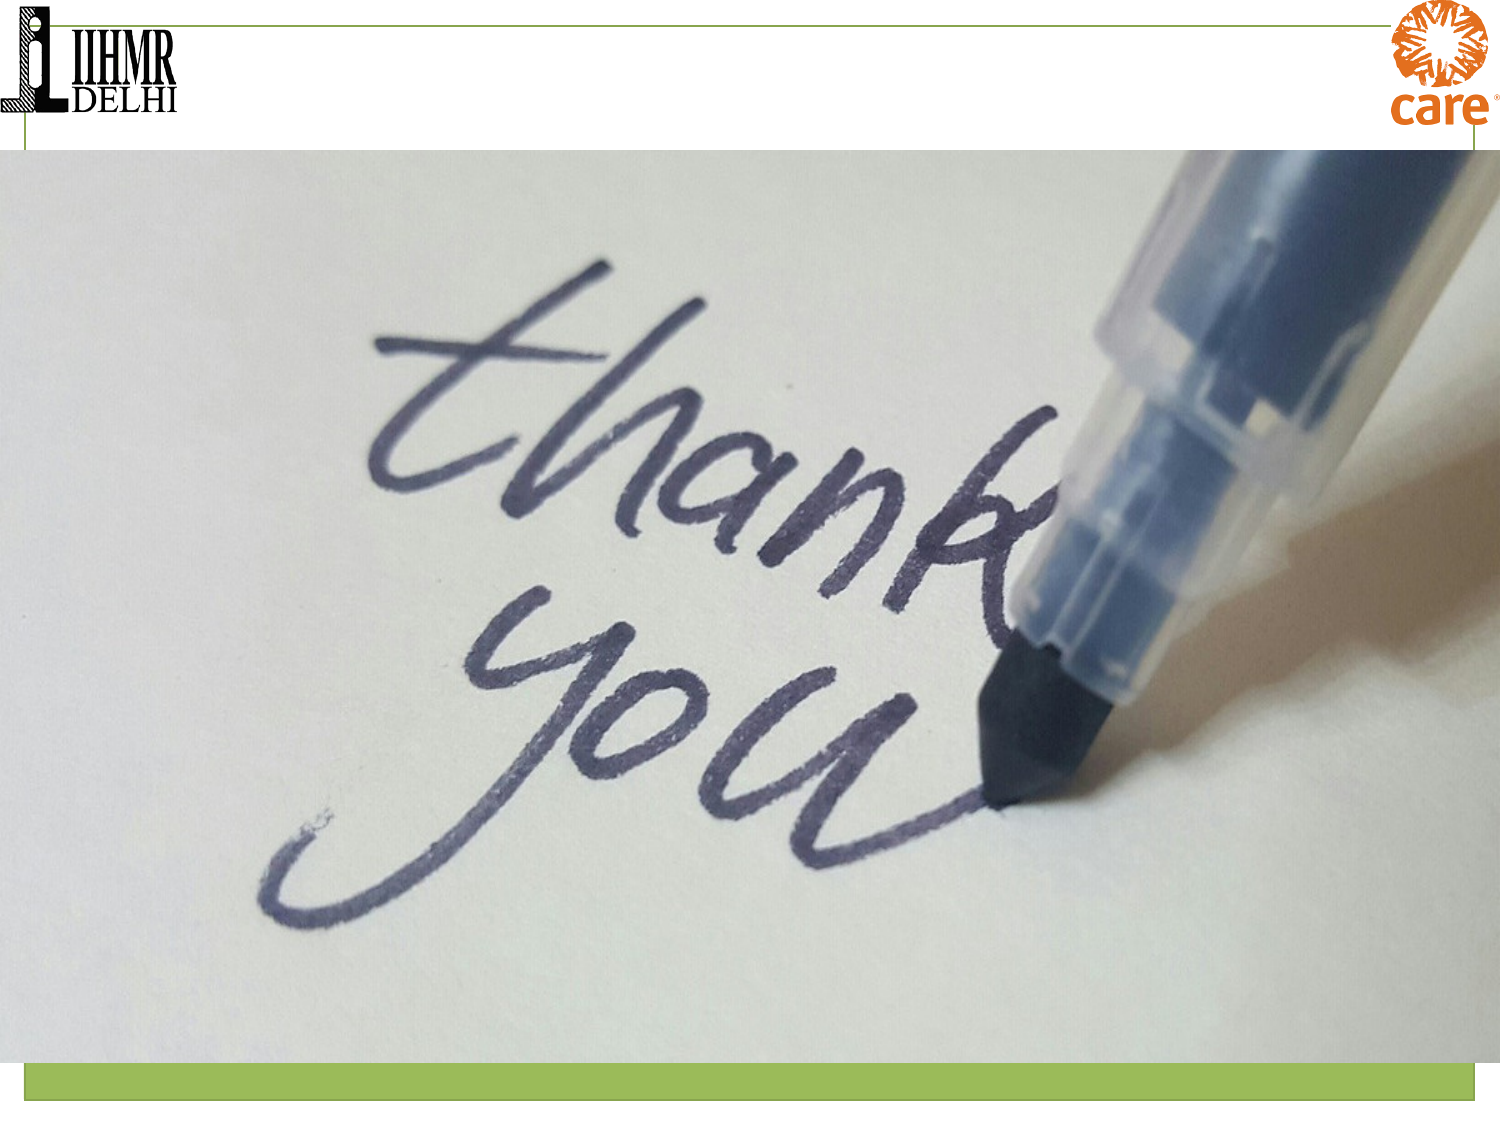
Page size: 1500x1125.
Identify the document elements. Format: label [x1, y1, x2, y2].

picture [0, 3, 188, 113]
picture [1391, 0, 1500, 126]
picture [0, 149, 1500, 1063]
